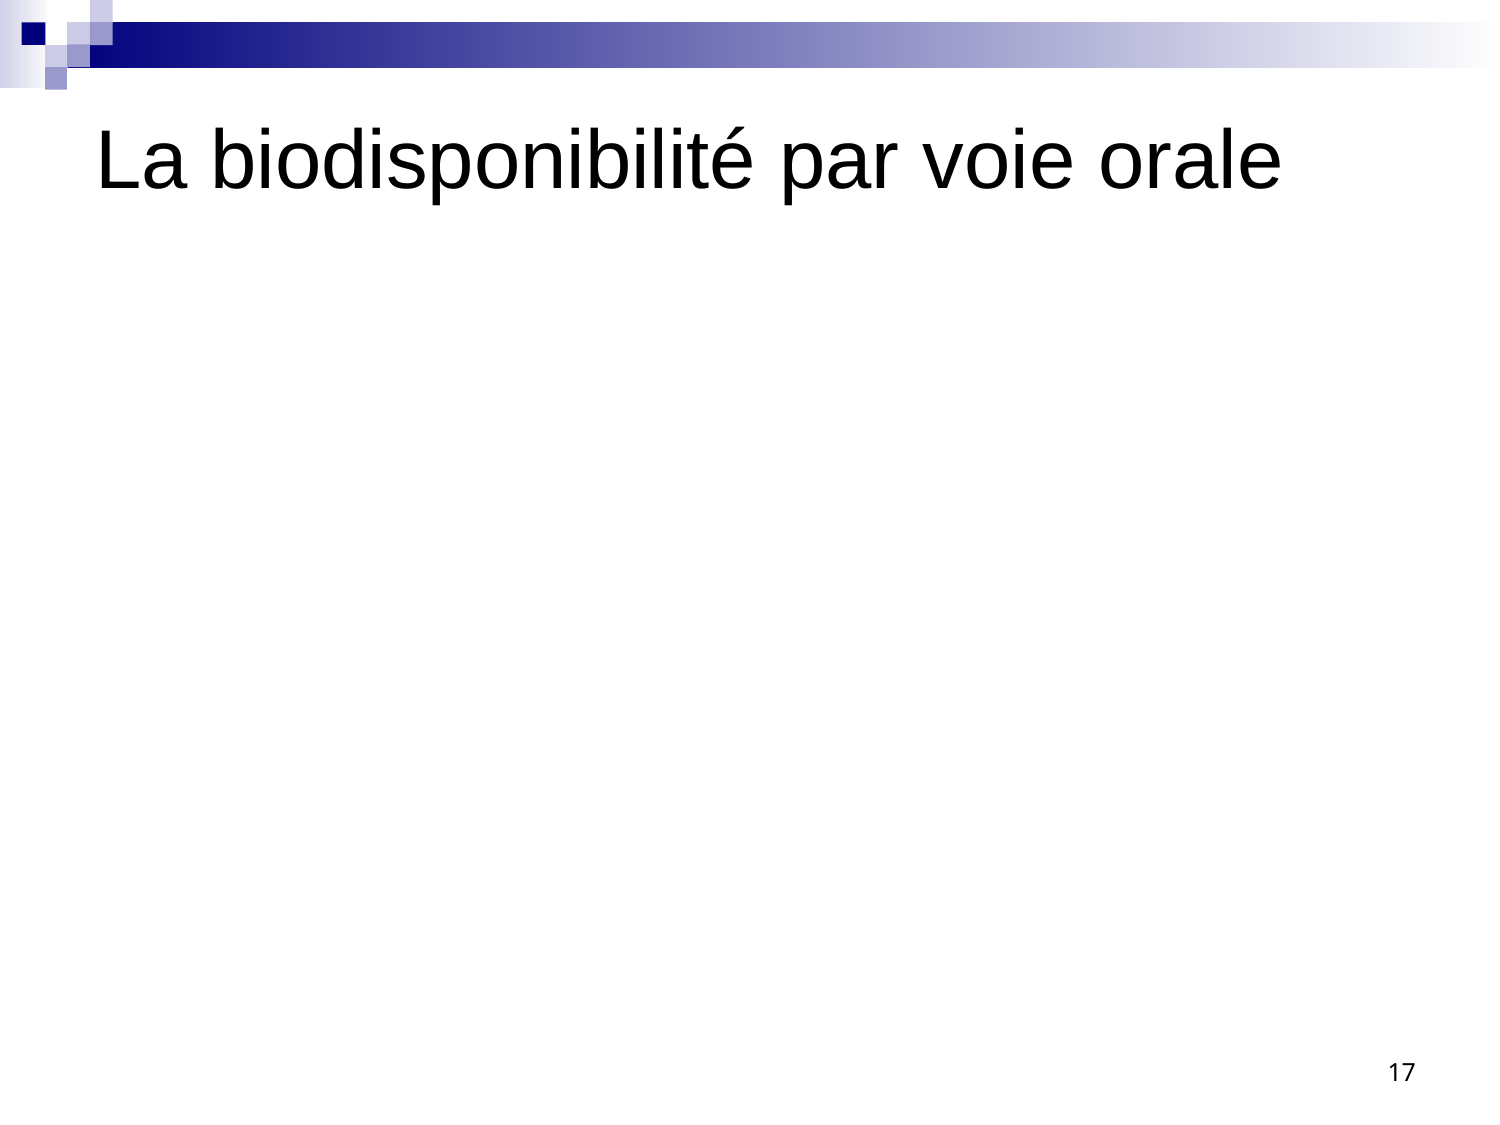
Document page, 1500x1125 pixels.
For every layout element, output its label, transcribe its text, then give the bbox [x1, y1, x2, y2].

slide_number 17 [1078, 1023, 1431, 1099]
title La biodisponibilité par voie orale [79, 54, 1364, 257]
